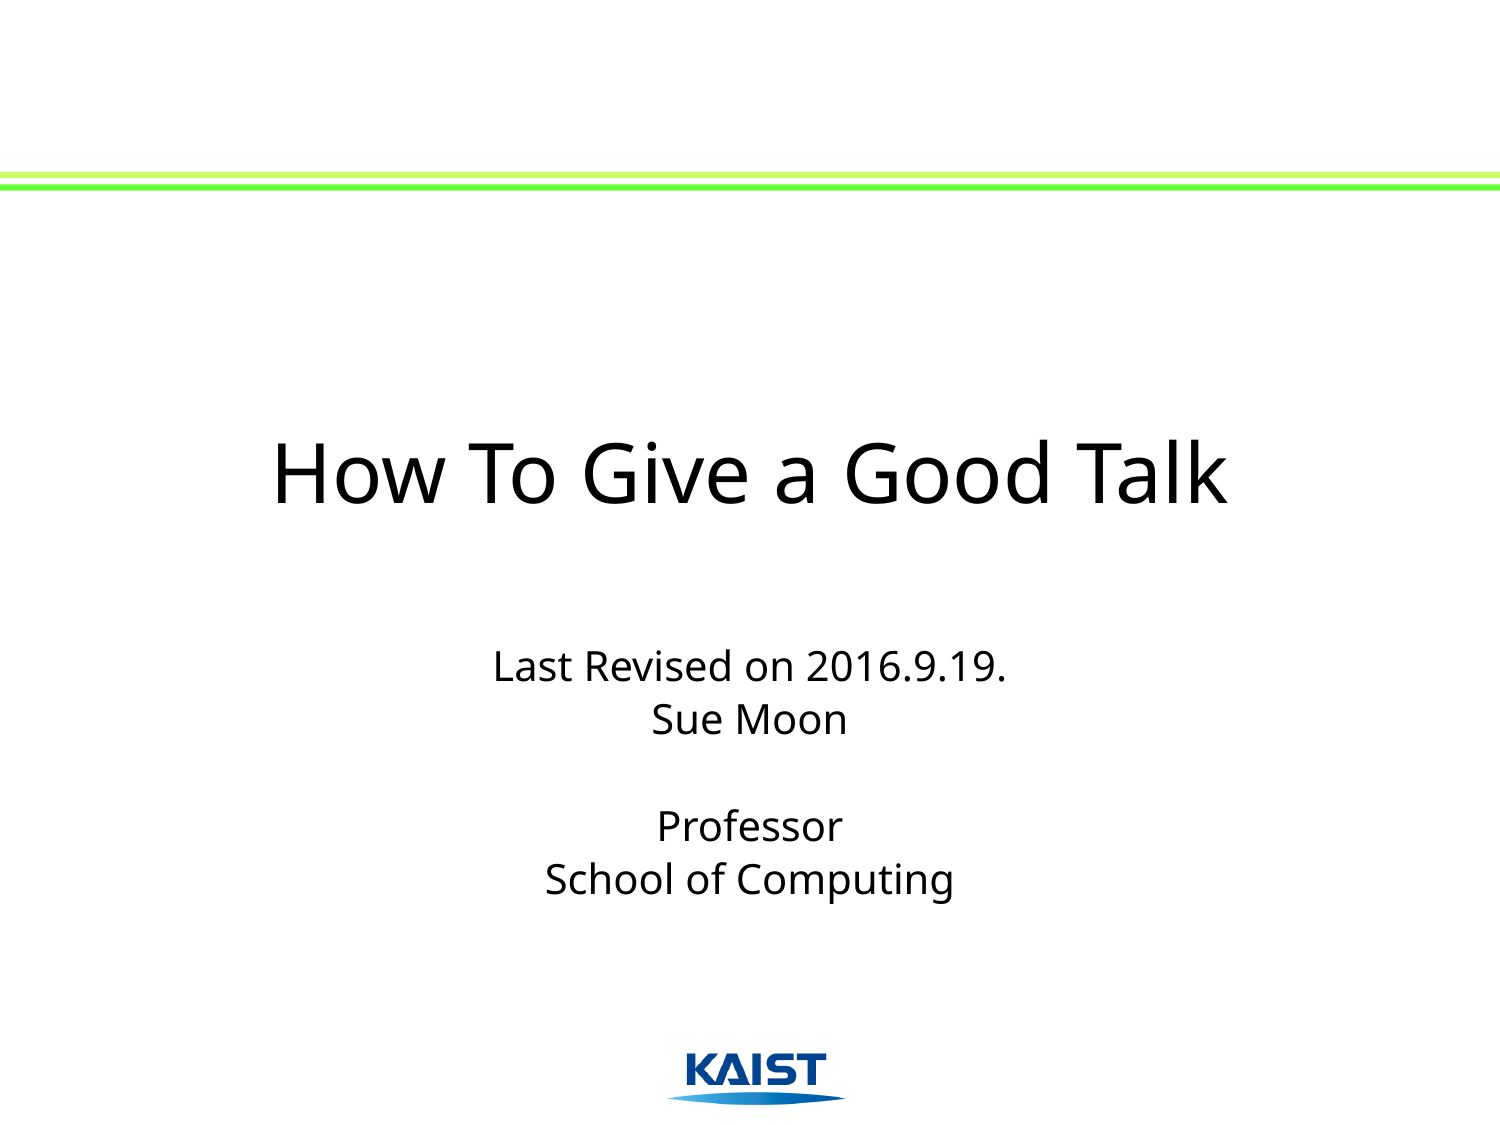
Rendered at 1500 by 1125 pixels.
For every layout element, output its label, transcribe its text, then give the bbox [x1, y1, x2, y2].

title How To Give a Good Talk [112, 349, 1388, 591]
picture [650, 1049, 863, 1109]
subtitle Last Revised on 2016.9.19. Sue Moon Professor School of Computing [224, 637, 1276, 926]
